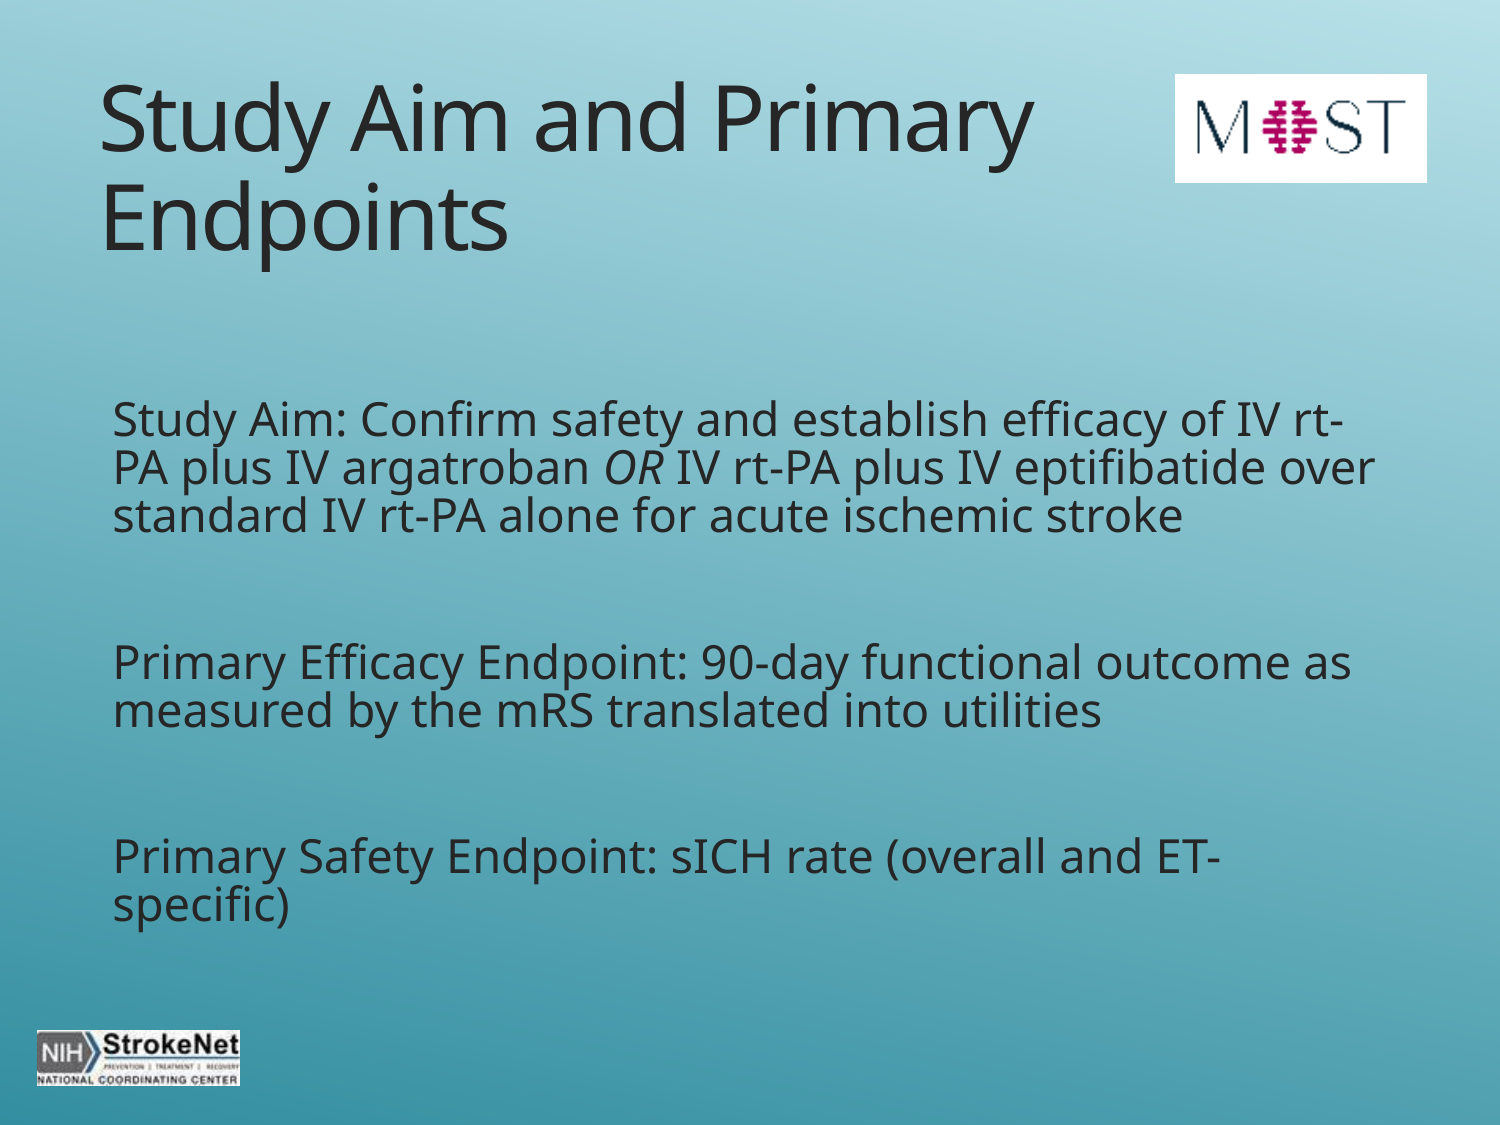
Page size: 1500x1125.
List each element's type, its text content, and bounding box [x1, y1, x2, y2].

title Study Aim and Primary Endpoints [83, 59, 1155, 285]
picture [1174, 74, 1427, 183]
list Study Aim: Confirm safety and establish efficacy of IV rt-PA plus IV argatroban OR IV rt-PA plus IV eptifibatide over standard IV rt-PA alone for acute ischemic stroke Primary Efficacy Endpoint: 90-day functional outcome as measured by the mRS translated into utilities Primary Safety Endpoint: sICH rate (overall and ET-specific) [83, 326, 1407, 945]
picture [37, 1030, 240, 1086]
